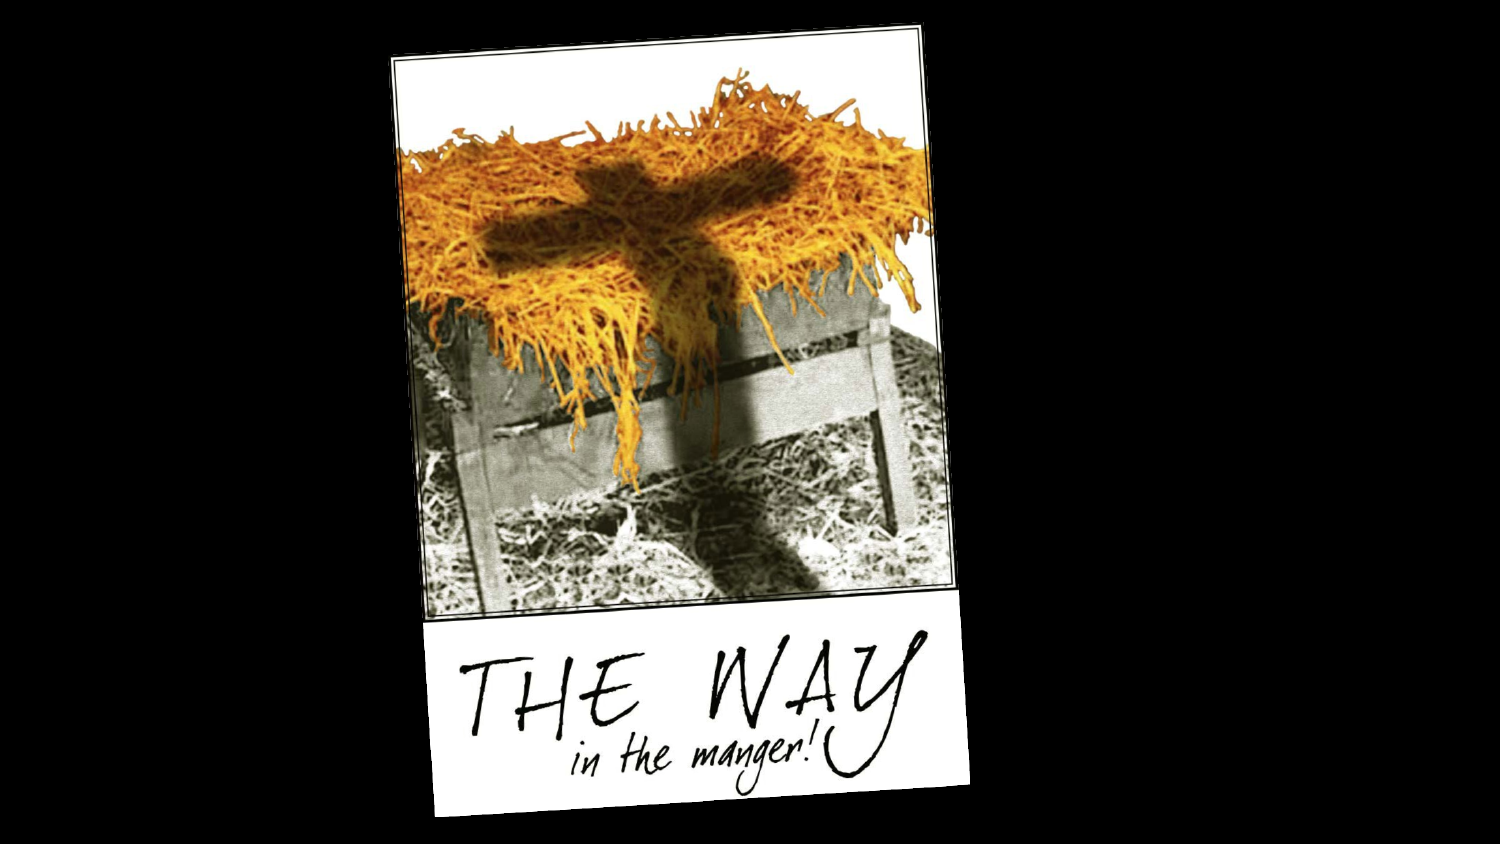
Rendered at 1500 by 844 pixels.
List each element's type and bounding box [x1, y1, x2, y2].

picture [435, 802, 673, 817]
picture [947, 414, 970, 785]
picture [691, 23, 924, 37]
picture [388, 54, 410, 401]
list [410, 37, 947, 802]
